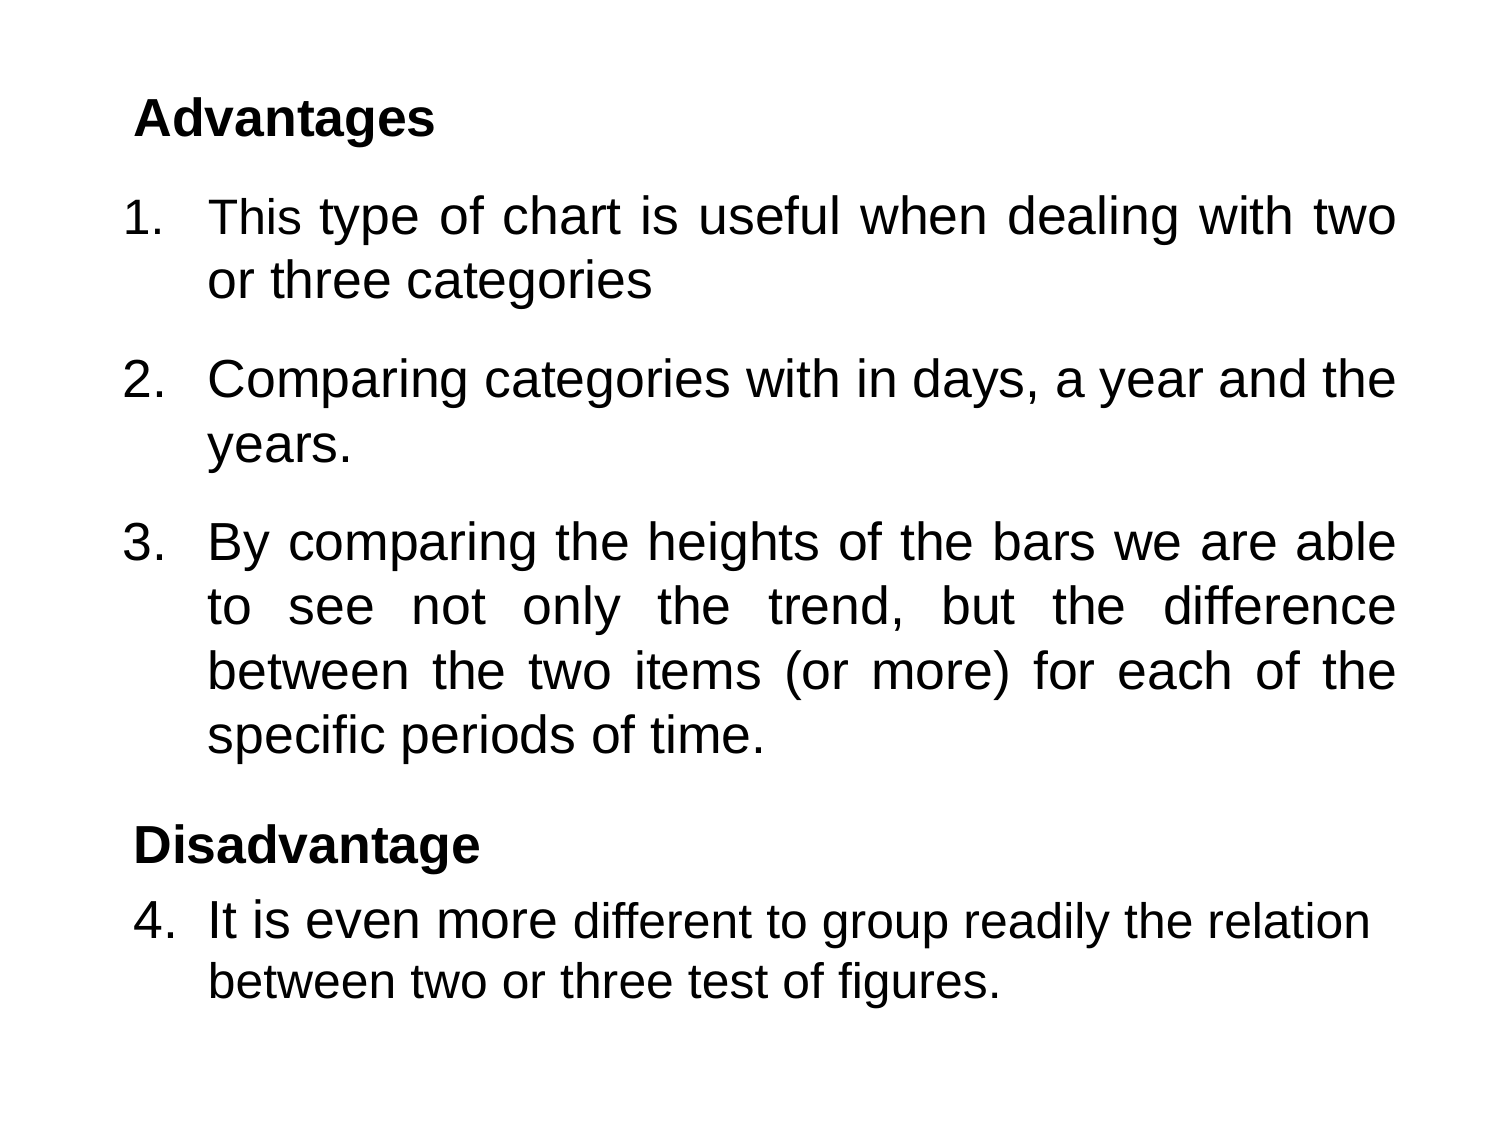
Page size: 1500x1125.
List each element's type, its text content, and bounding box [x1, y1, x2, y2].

list Advantages This type of chart is useful when dealing with two or three categories Comparing categories with in days, a year and the years. By comparing the heights of the bars we are able to see not only the trend, but the difference between the two items (or more) for each of the specific periods of time. Disadvantage It is even more different to group readily the relation between two or three test of figures. [62, 75, 1413, 1025]
